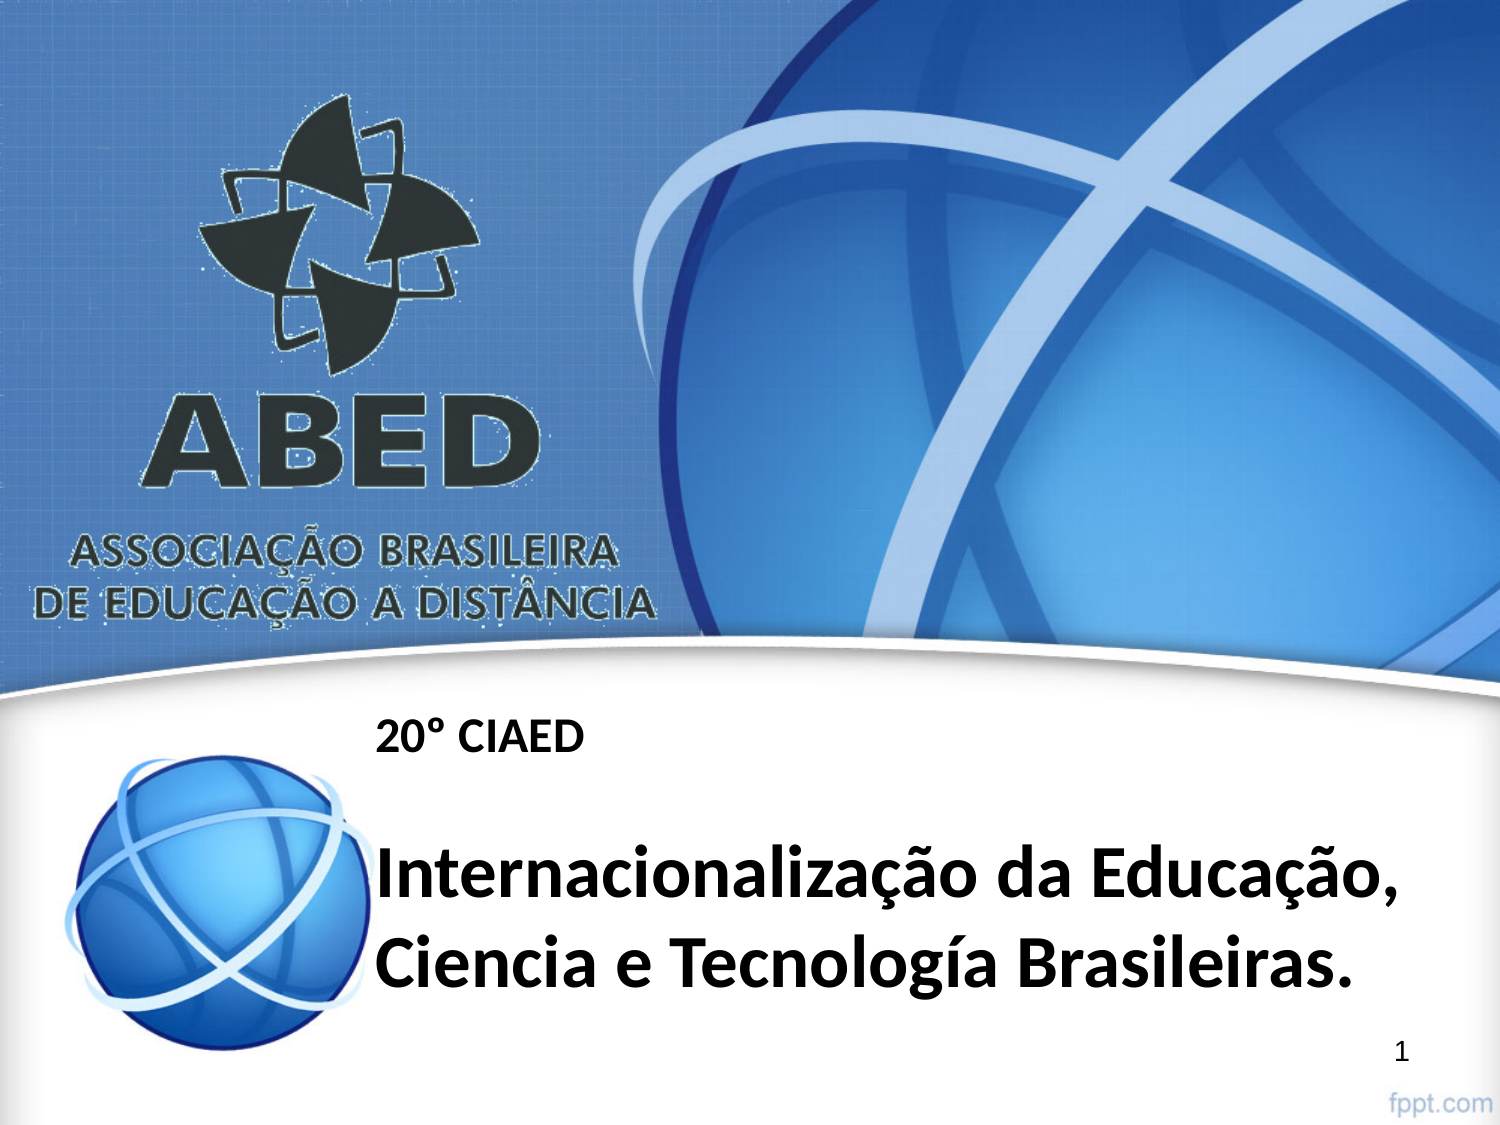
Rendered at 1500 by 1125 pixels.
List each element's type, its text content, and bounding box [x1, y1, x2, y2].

picture [0, 0, 1500, 1125]
slide_number 1 [1074, 1024, 1425, 1103]
title 20º CIAED Internacionalização da Educação, Ciencia e Tecnología Brasileiras. [360, 639, 1500, 1065]
